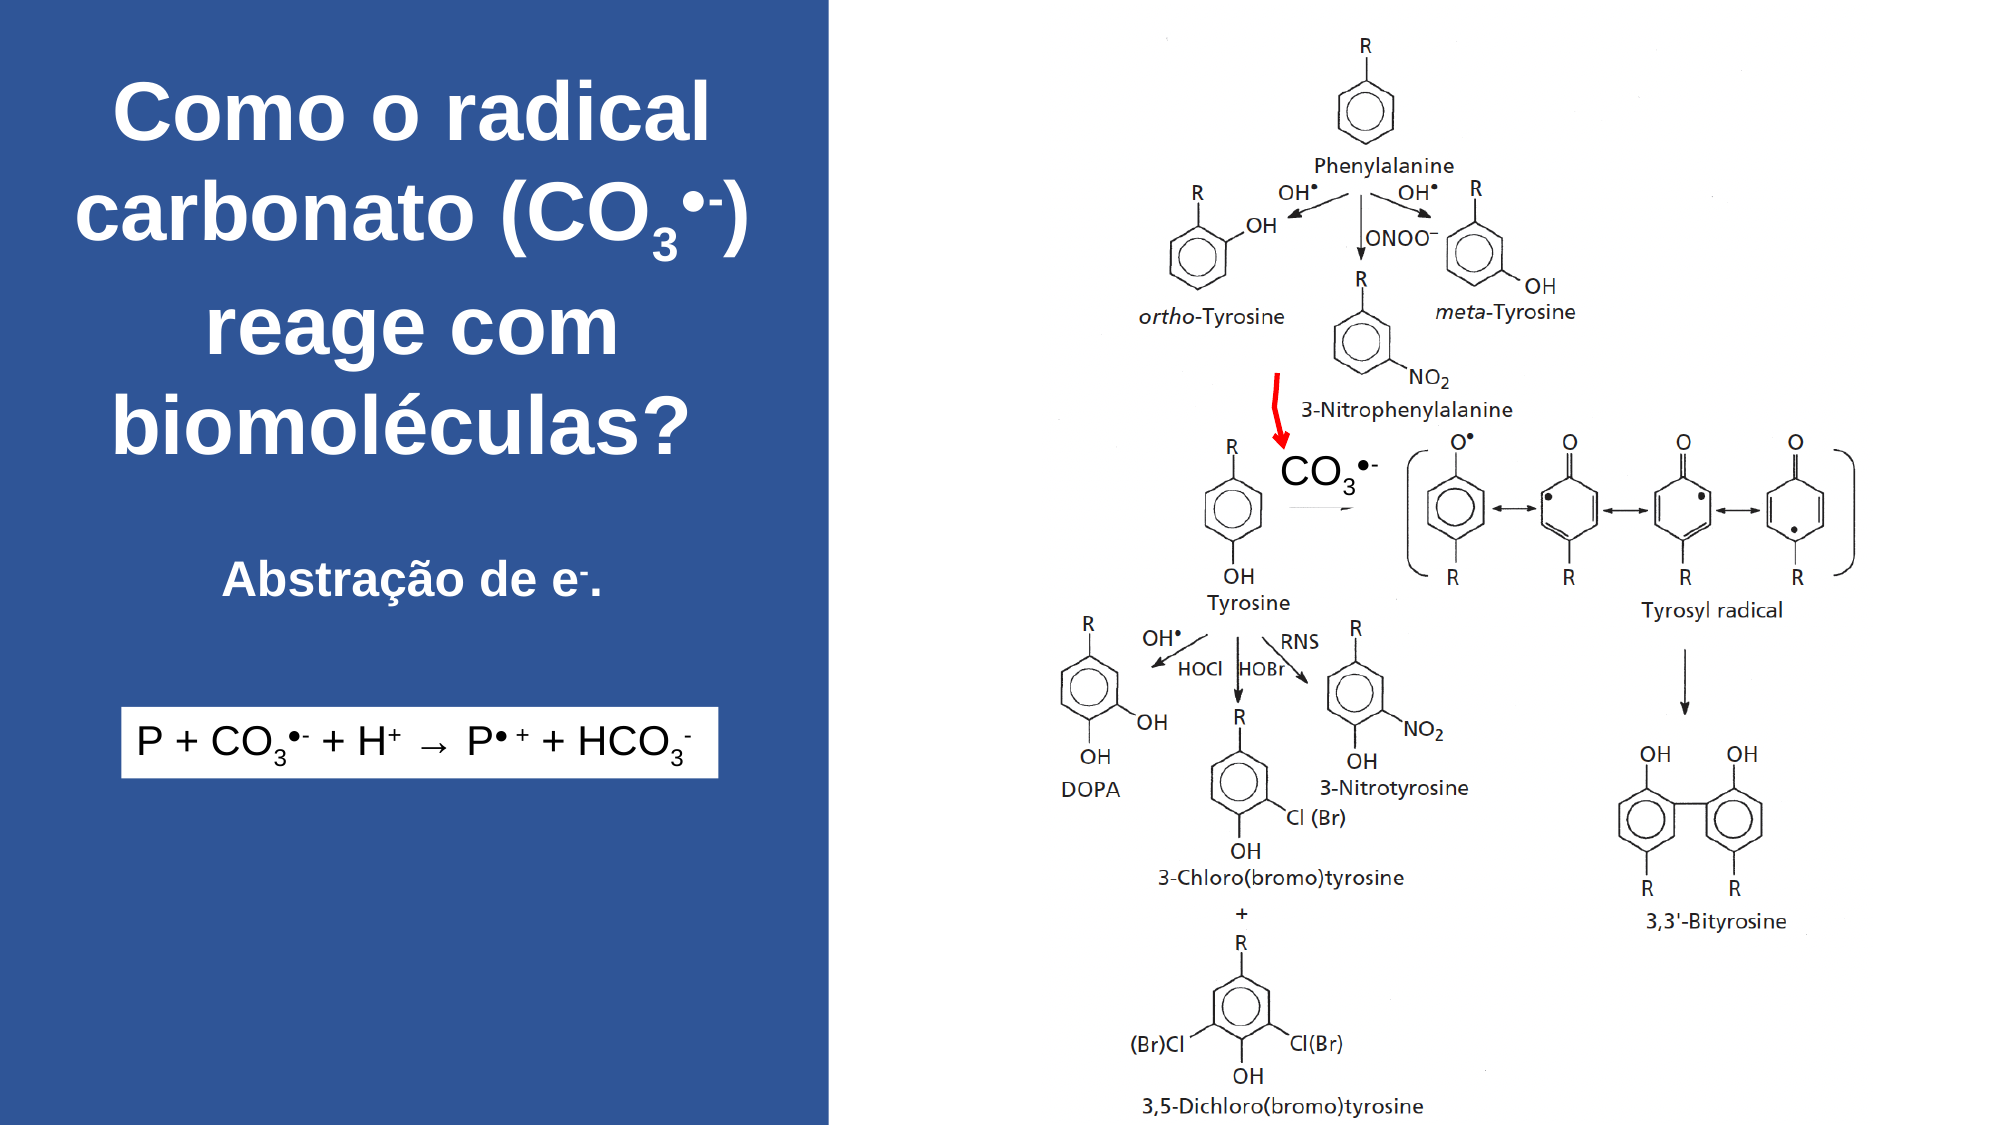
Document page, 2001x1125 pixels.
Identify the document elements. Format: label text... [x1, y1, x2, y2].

text_box P + CO3●- + H+ → P● + + HCO3- [121, 706, 719, 779]
text_box Como o radical carbonato (CO3●-) reage com biomoléculas? [0, 0, 829, 1125]
picture [1041, 4, 1873, 1123]
text_box Abstração de e-. [108, 538, 716, 614]
